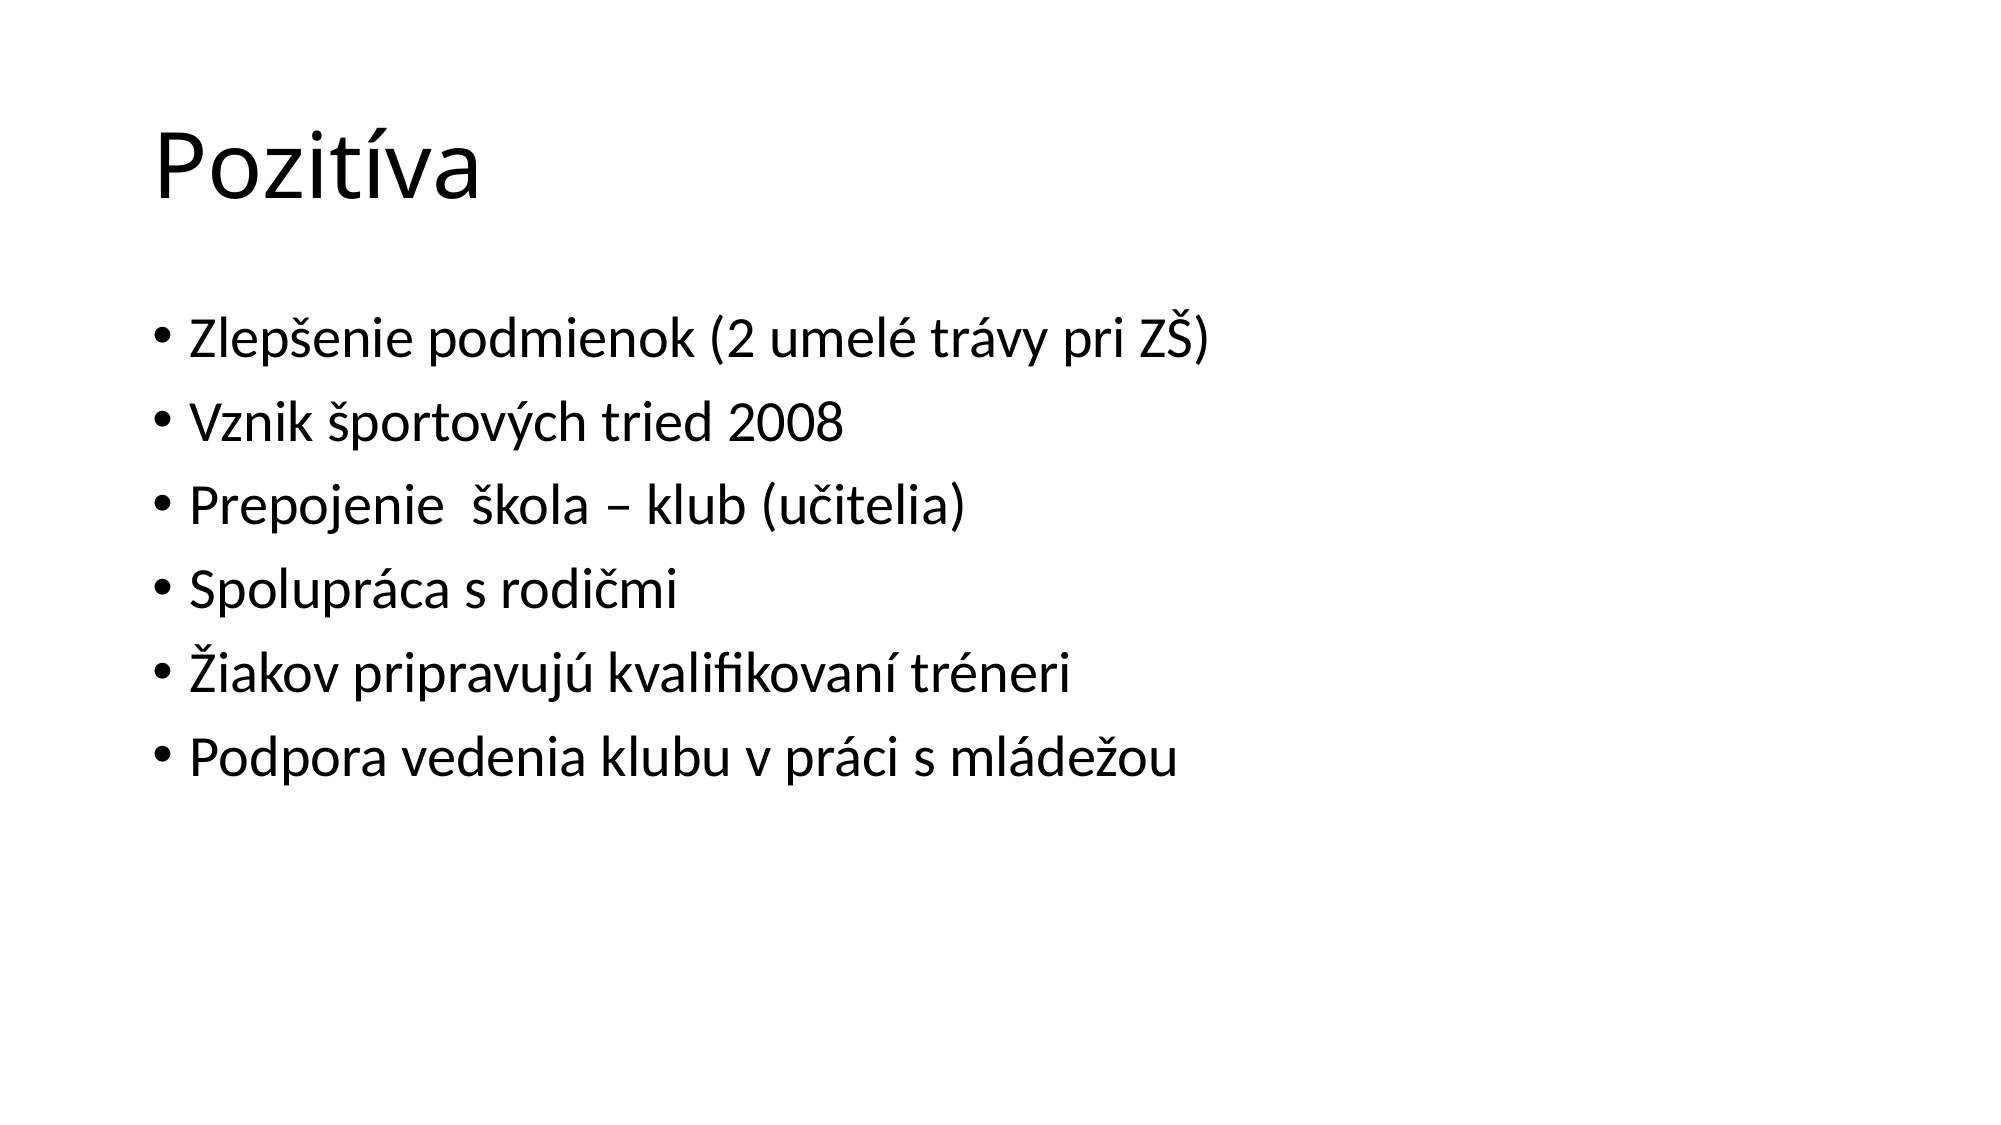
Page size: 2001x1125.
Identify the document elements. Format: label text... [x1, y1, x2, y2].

title Pozitíva [137, 59, 1863, 278]
list Zlepšenie podmienok (2 umelé trávy pri ZŠ) Vznik športových tried 2008 Prepojenie škola – klub (učitelia) Spolupráca s rodičmi Žiakov pripravujú kvalifikovaní tréneri Podpora vedenia klubu v práci s mládežou [137, 299, 1863, 1014]
